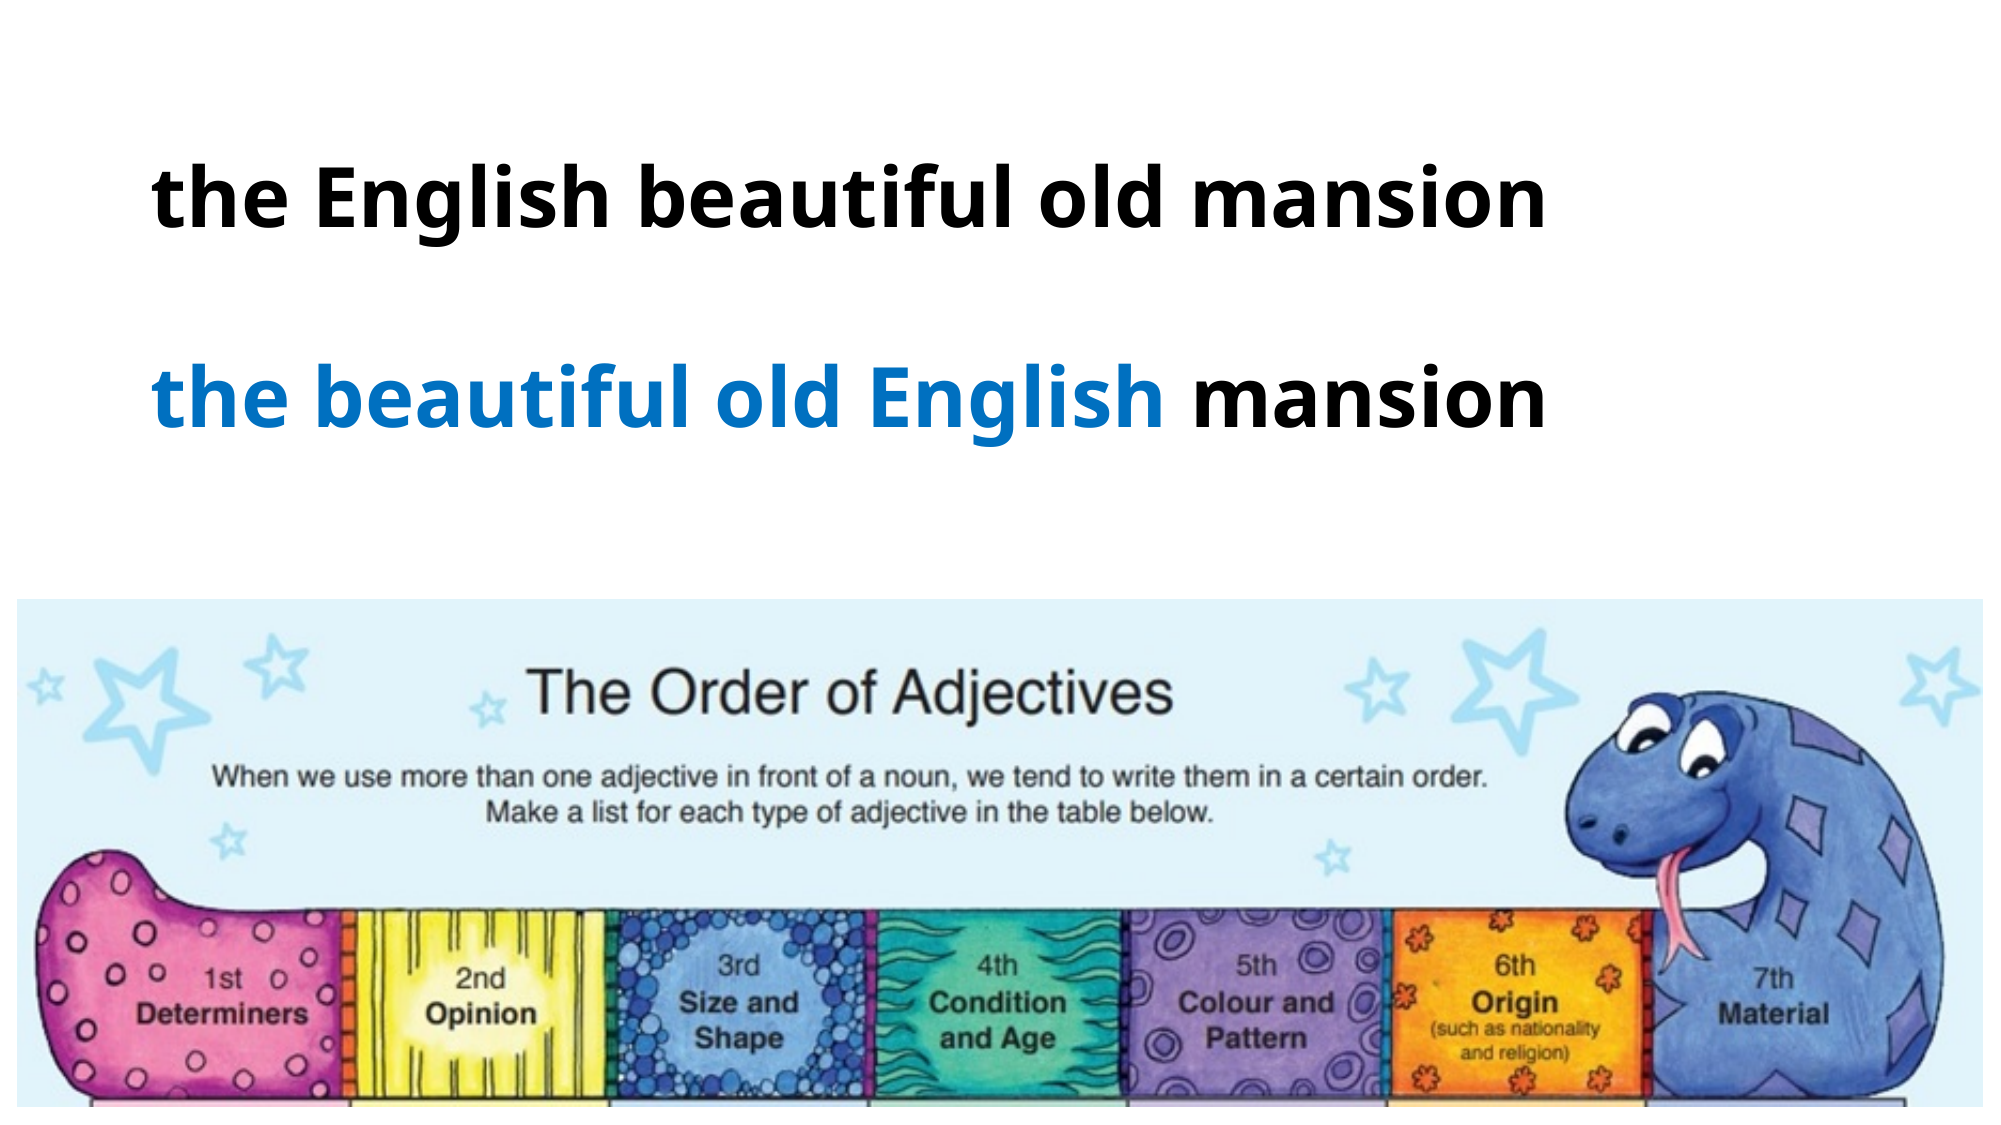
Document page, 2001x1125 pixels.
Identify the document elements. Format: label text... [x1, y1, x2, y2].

text_box the English beautiful old mansion the beautiful old English mansion [114, 136, 1947, 452]
picture [17, 599, 1983, 1107]
